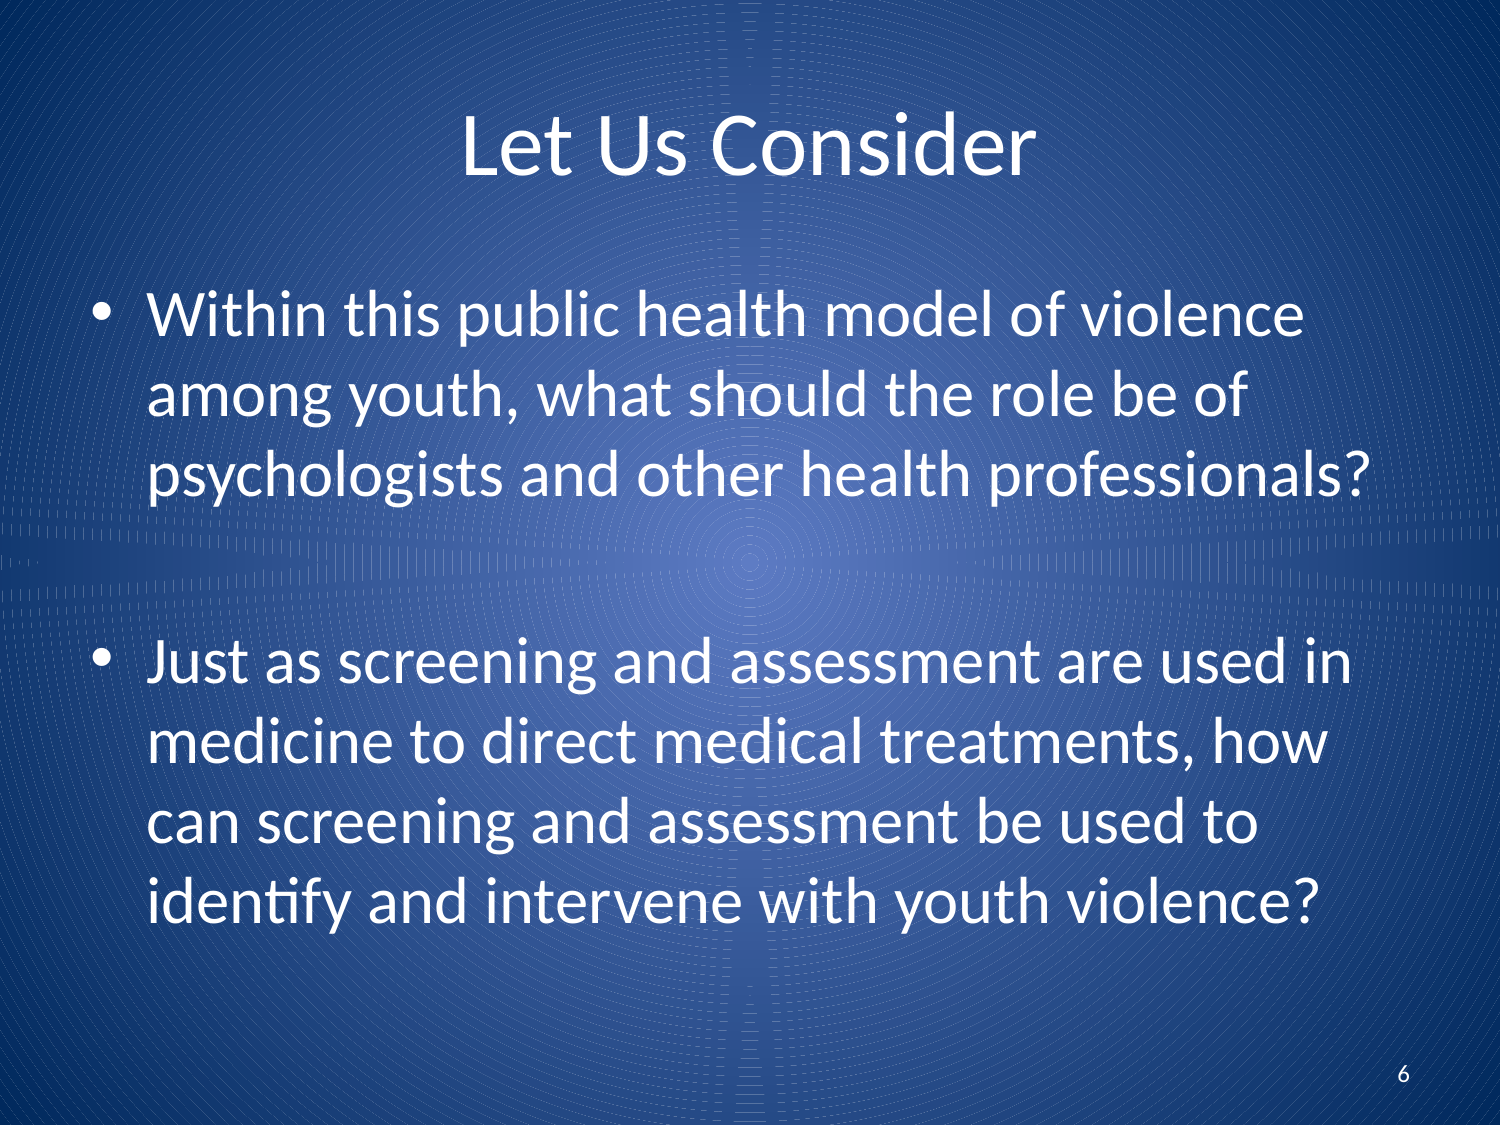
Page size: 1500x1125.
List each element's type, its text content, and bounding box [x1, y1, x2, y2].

list Within this public health model of violence among youth, what should the role be of psychologists and other health professionals? Just as screening and assessment are used in medicine to direct medical treatments, how can screening and assessment be used to identify and intervene with youth violence? [75, 262, 1425, 1005]
title Let Us Consider [75, 45, 1425, 233]
slide_number 6 [1074, 1042, 1425, 1103]
